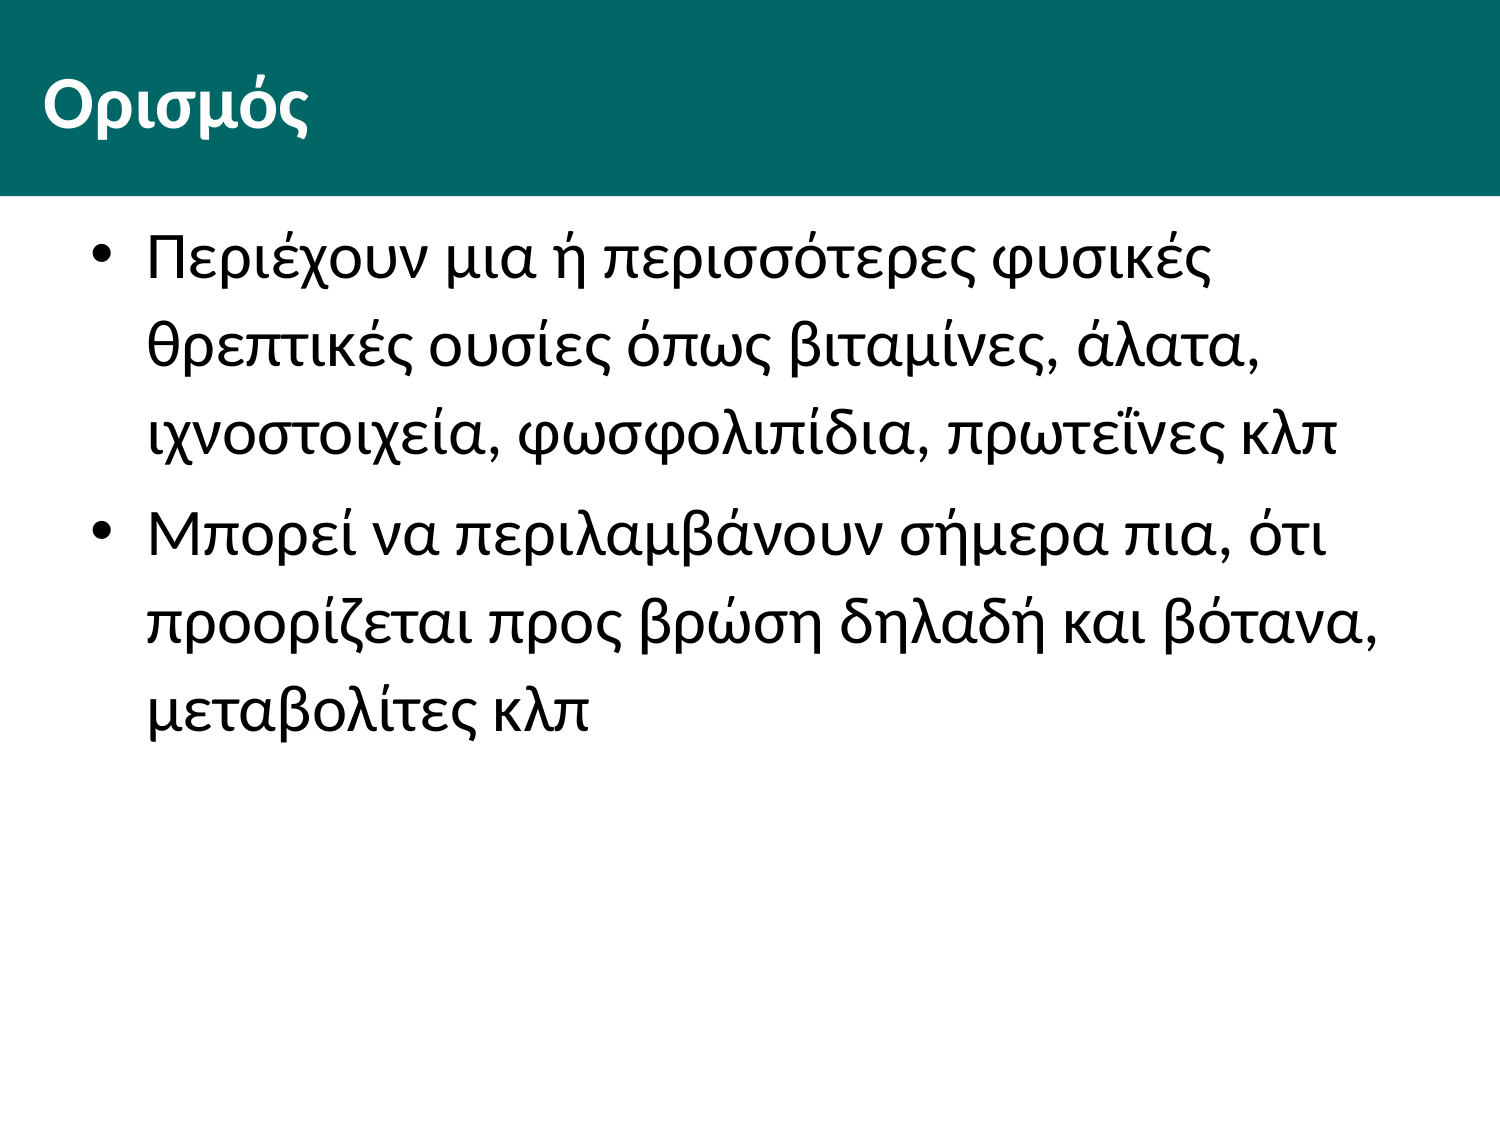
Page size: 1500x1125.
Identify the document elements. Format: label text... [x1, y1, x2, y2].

title Ορισμός [0, 0, 1500, 197]
list Περιέχουν μια ή περισσότερες φυσικές θρεπτικές ουσίες όπως βιταμίνες, άλατα, ιχνοστοιχεία, φωσφολιπίδια, πρωτεΐνες κλπ Μπορεί να περιλαμβάνουν σήμερα πια, ότι προορίζεται προς βρώση δηλαδή και βότανα, μεταβολίτες κλπ [75, 196, 1425, 1024]
